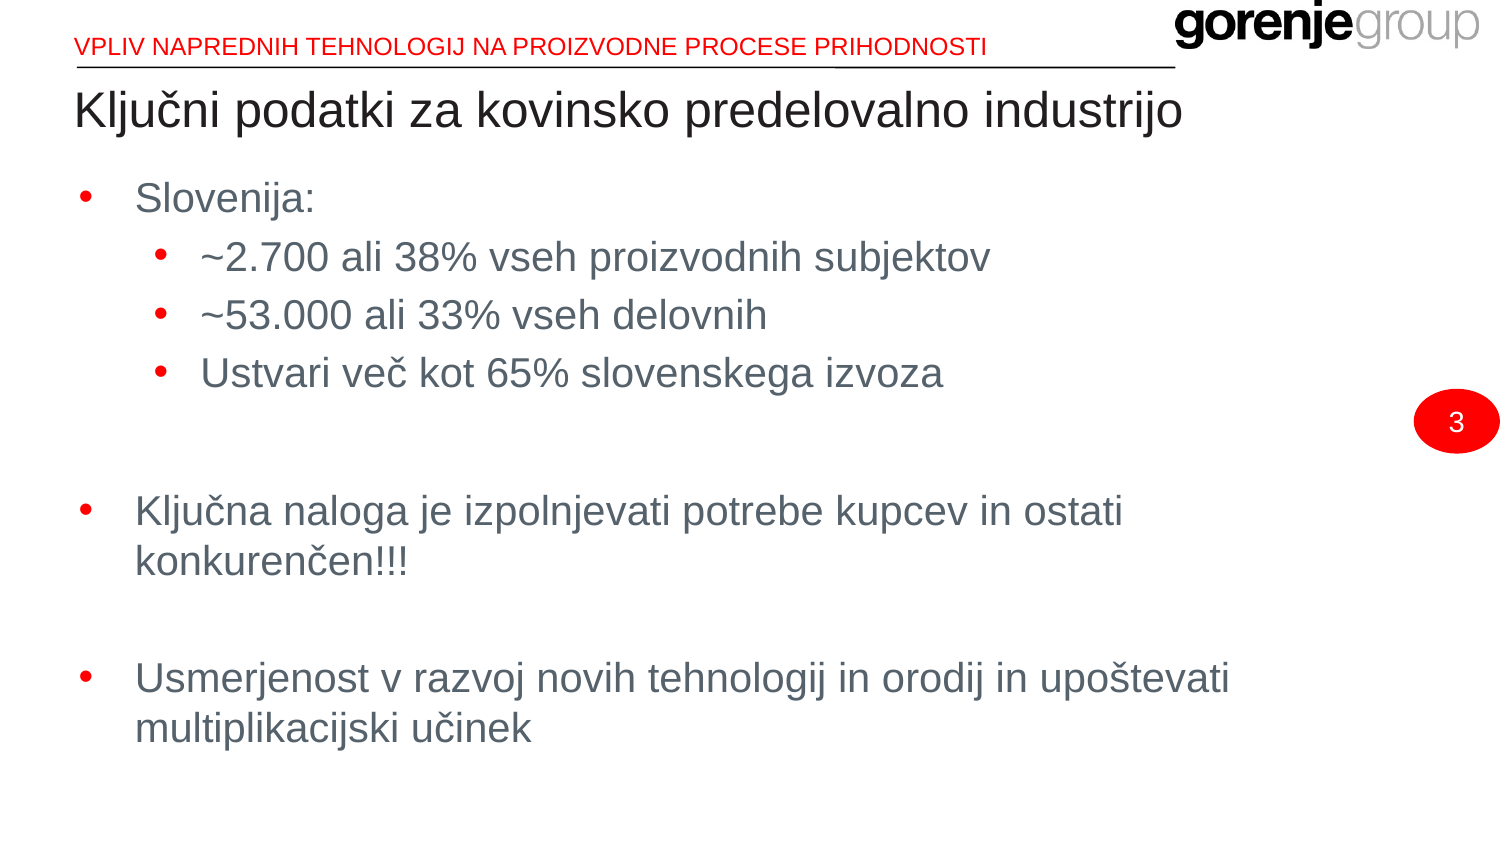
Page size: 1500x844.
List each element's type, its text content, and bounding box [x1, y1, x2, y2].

title Ključni podatki za kovinsko predelovalno industrijo [58, 76, 1282, 140]
list Slovenija: ~2.700 ali 38% vseh proizvodnih subjektov ~53.000 ali 33% vseh delovnih Ustvari več kot 65% slovenskega izvoza Ključna naloga je izpolnjevati potrebe kupcev in ostati konkurenčen!!! Usmerjenost v razvoj novih tehnologij in orodij in upoštevati multiplikacijski učinek [63, 163, 1414, 721]
picture [1175, 0, 1479, 49]
footer VPLIV NAPREDNIH TEHNOLOGIJ NA PROIZVODNE PROCESE PRIHODNOSTI [58, 23, 1176, 59]
